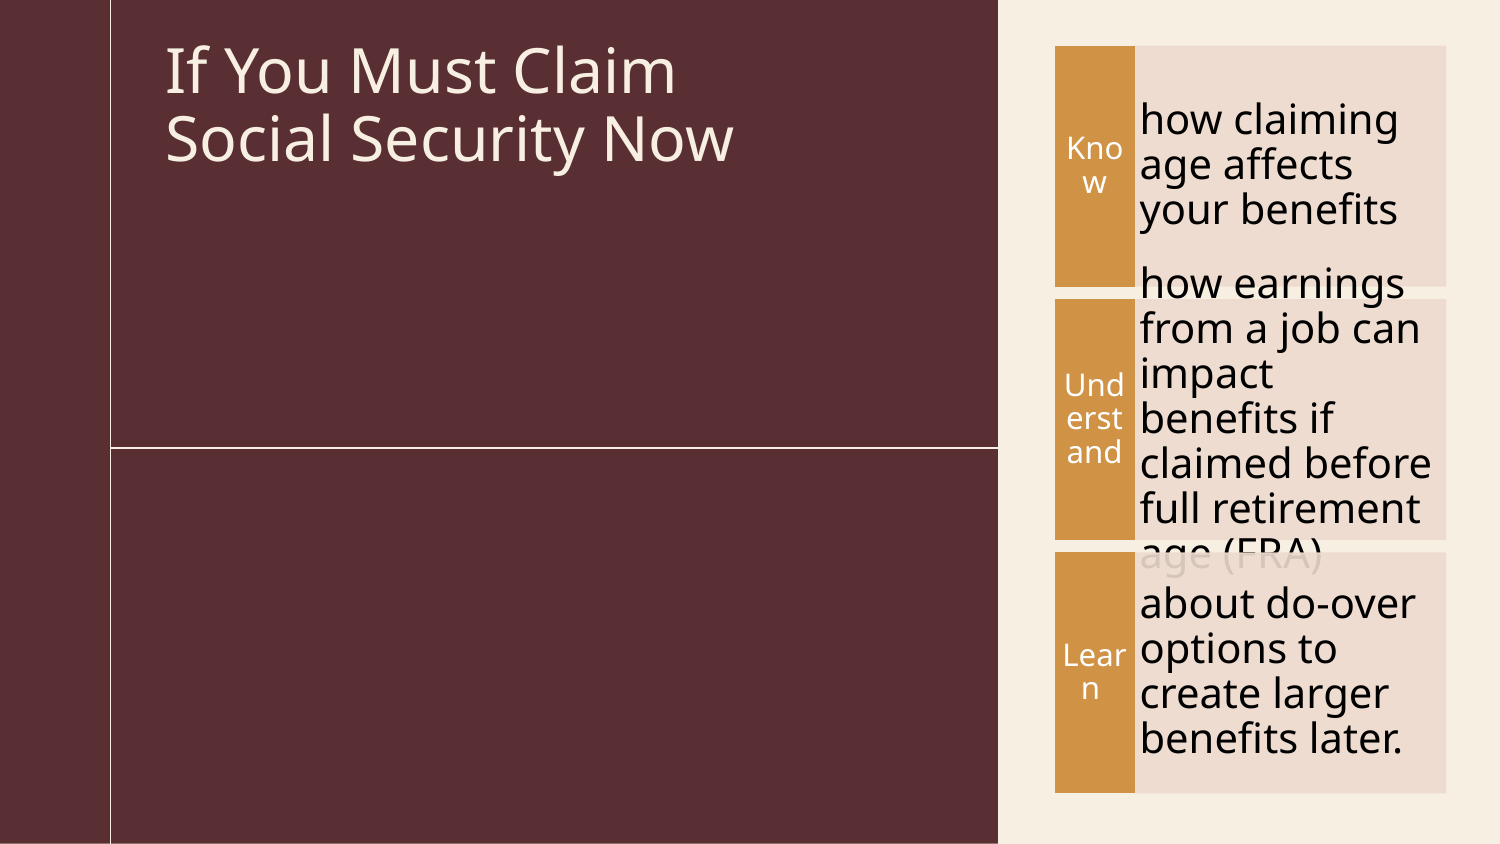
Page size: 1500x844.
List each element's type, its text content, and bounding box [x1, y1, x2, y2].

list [1055, 46, 1446, 793]
text_box [0, 0, 110, 844]
text_box [111, 0, 999, 447]
text_box [999, 0, 1500, 844]
title If You Must Claim Social Security Now [165, 39, 944, 396]
text_box [111, 448, 999, 844]
